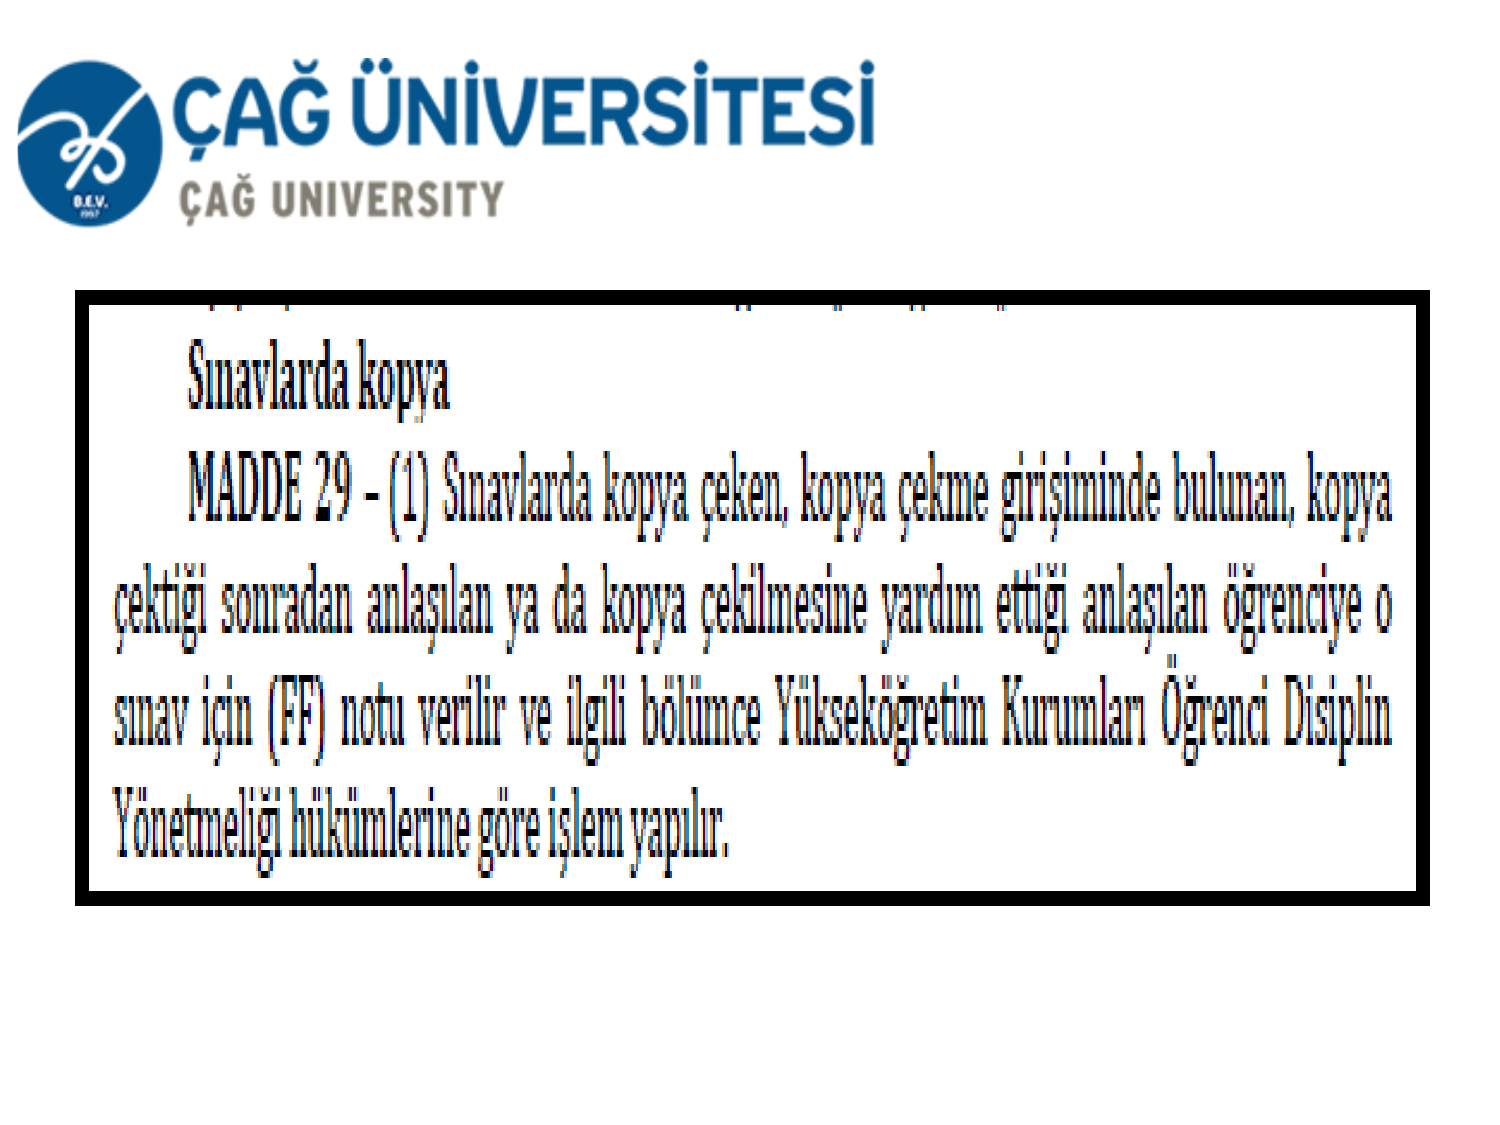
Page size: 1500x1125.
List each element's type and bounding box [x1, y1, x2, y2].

picture [88, 304, 1416, 892]
picture [17, 57, 899, 248]
